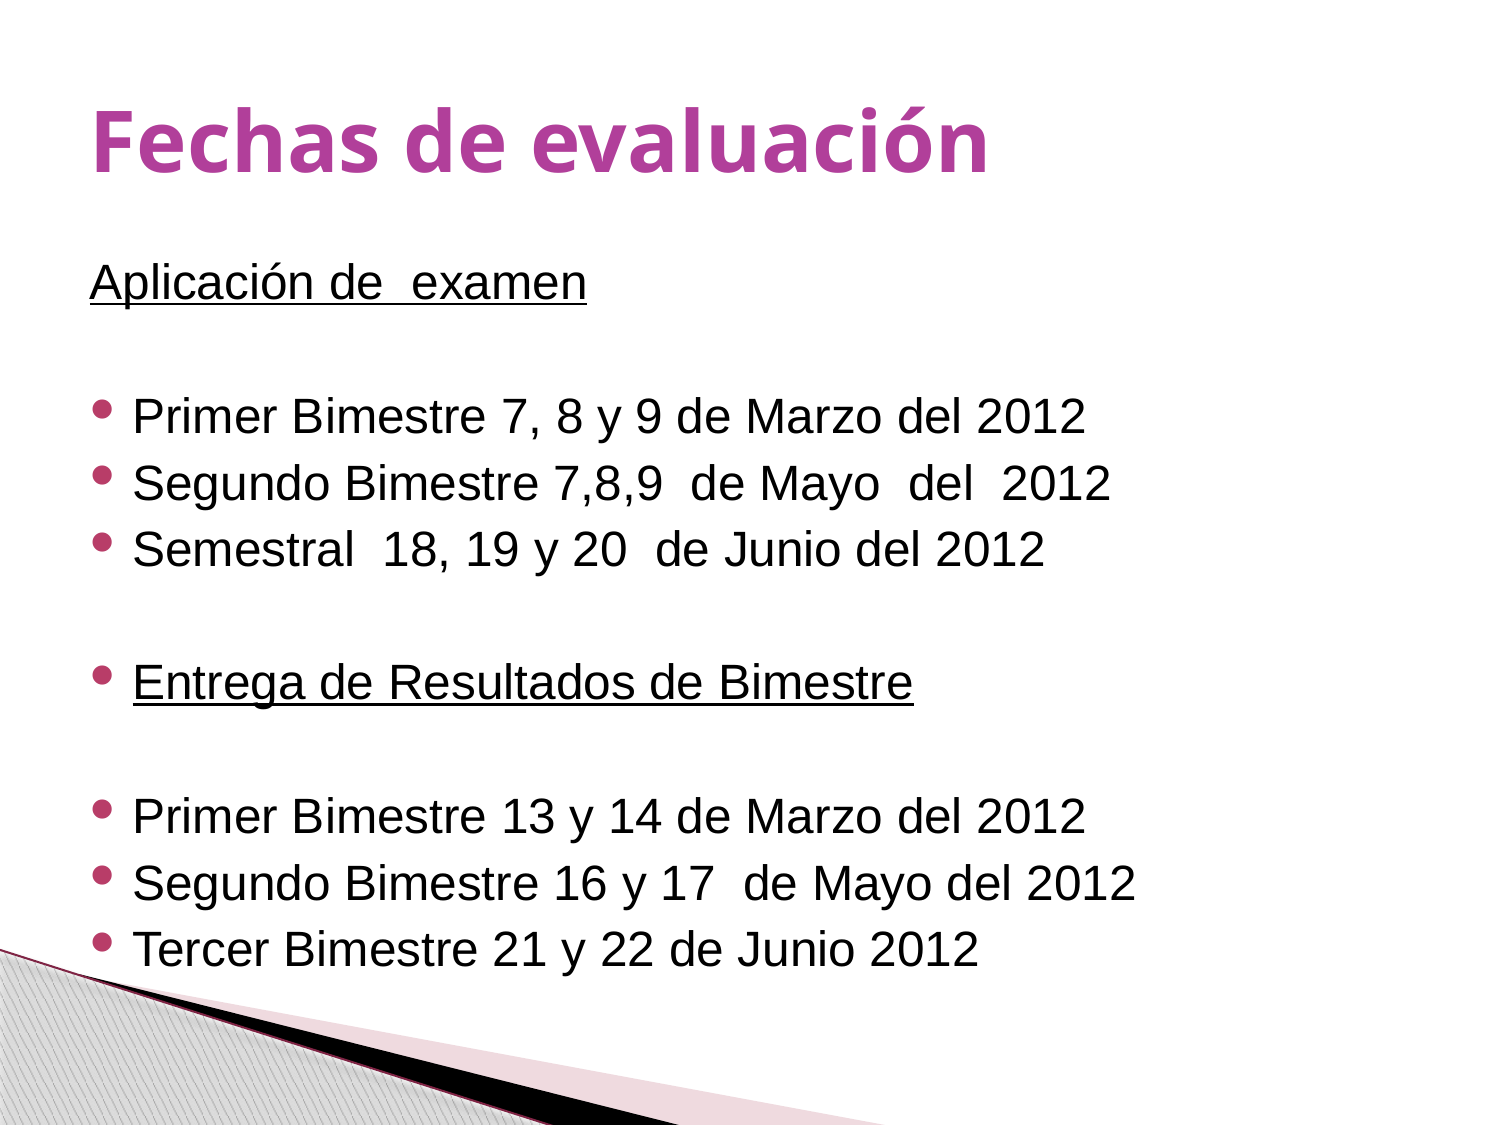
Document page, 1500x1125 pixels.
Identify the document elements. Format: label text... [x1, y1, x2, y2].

title Fechas de evaluación [75, 45, 1425, 233]
list Aplicación de examen Primer Bimestre 7, 8 y 9 de Marzo del 2012 Segundo Bimestre 7,8,9 de Mayo del 2012 Semestral 18, 19 y 20 de Junio del 2012 Entrega de Resultados de Bimestre Primer Bimestre 13 y 14 de Marzo del 2012 Segundo Bimestre 16 y 17 de Mayo del 2012 Tercer Bimestre 21 y 22 de Junio 2012 [75, 243, 1425, 986]
